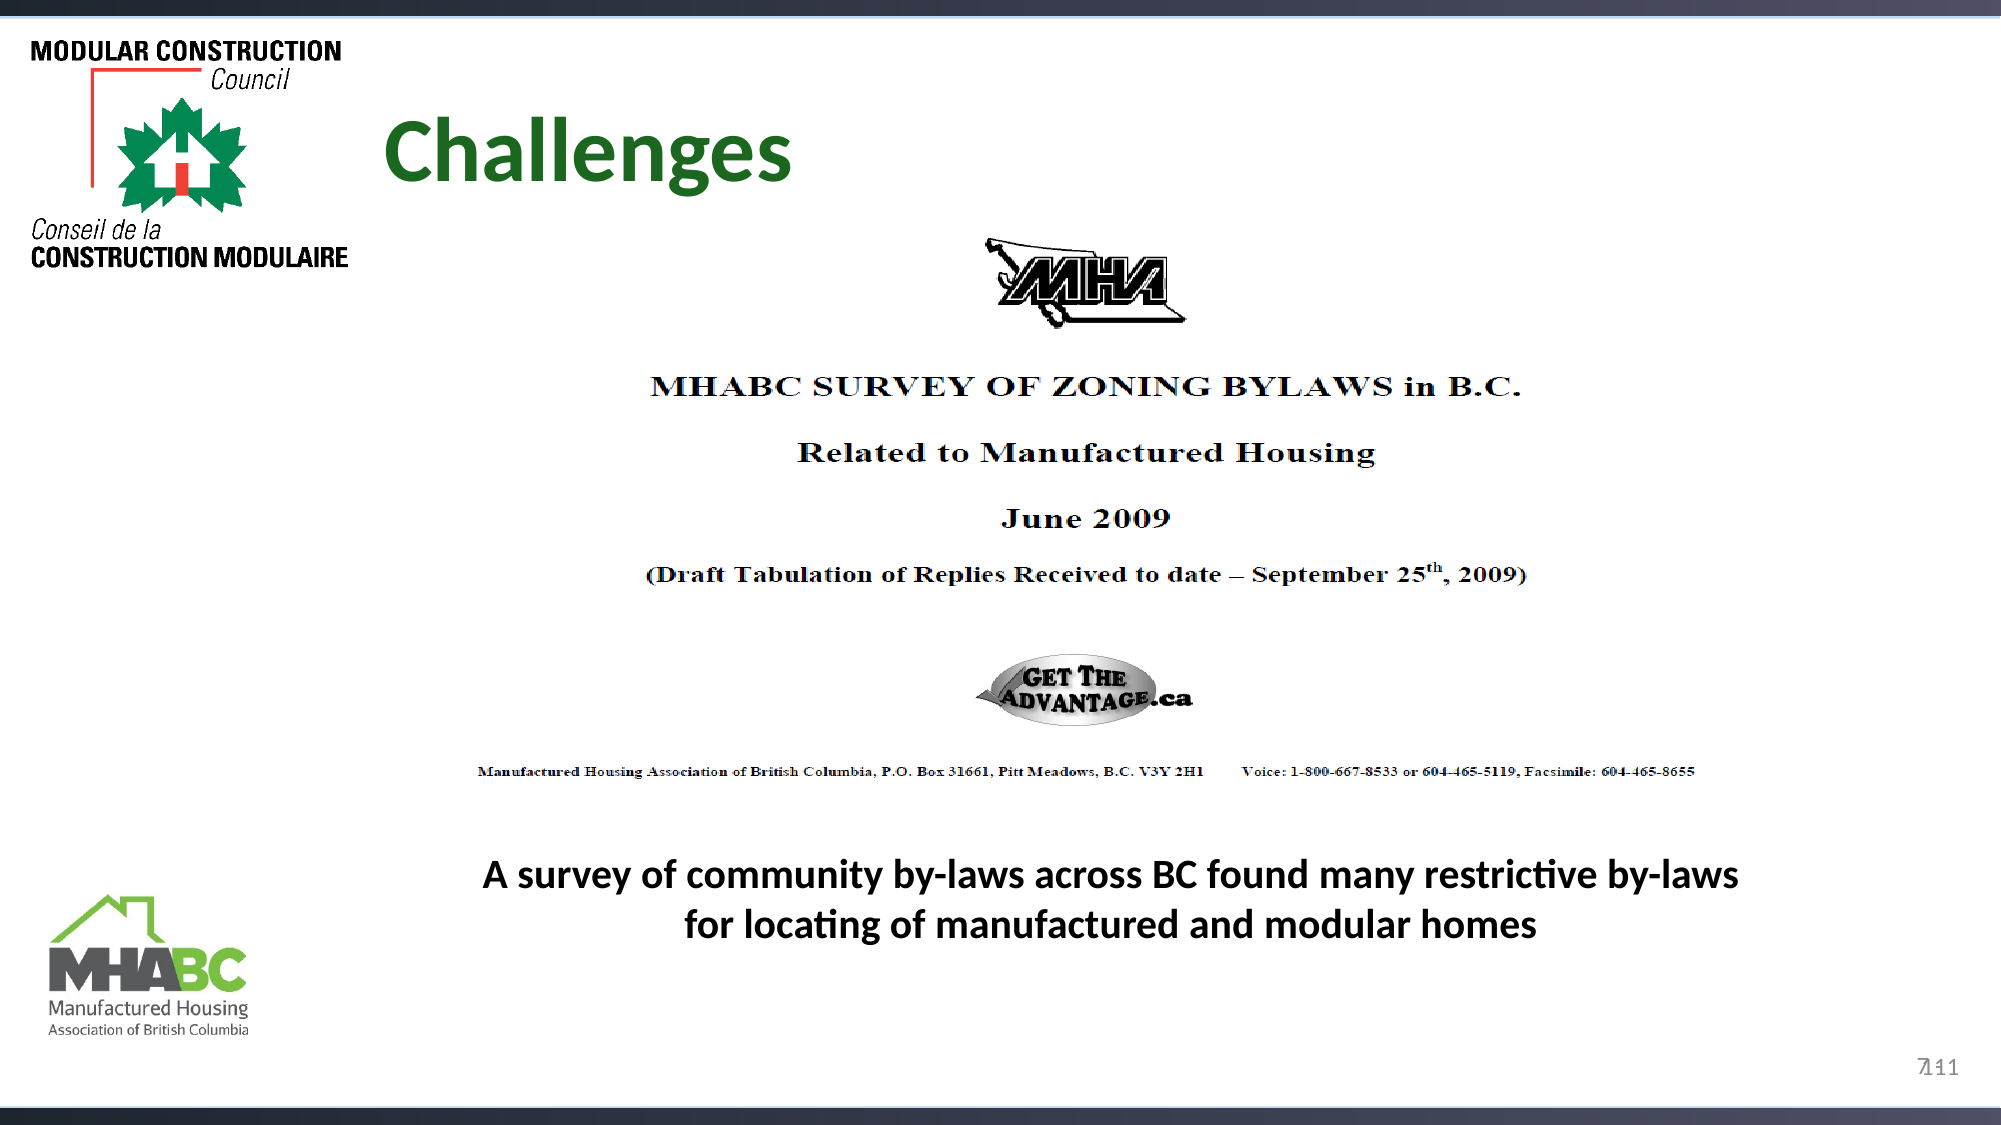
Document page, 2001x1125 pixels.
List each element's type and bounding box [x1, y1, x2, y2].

picture [477, 224, 1725, 815]
text_box [0, 0, 2000, 1125]
